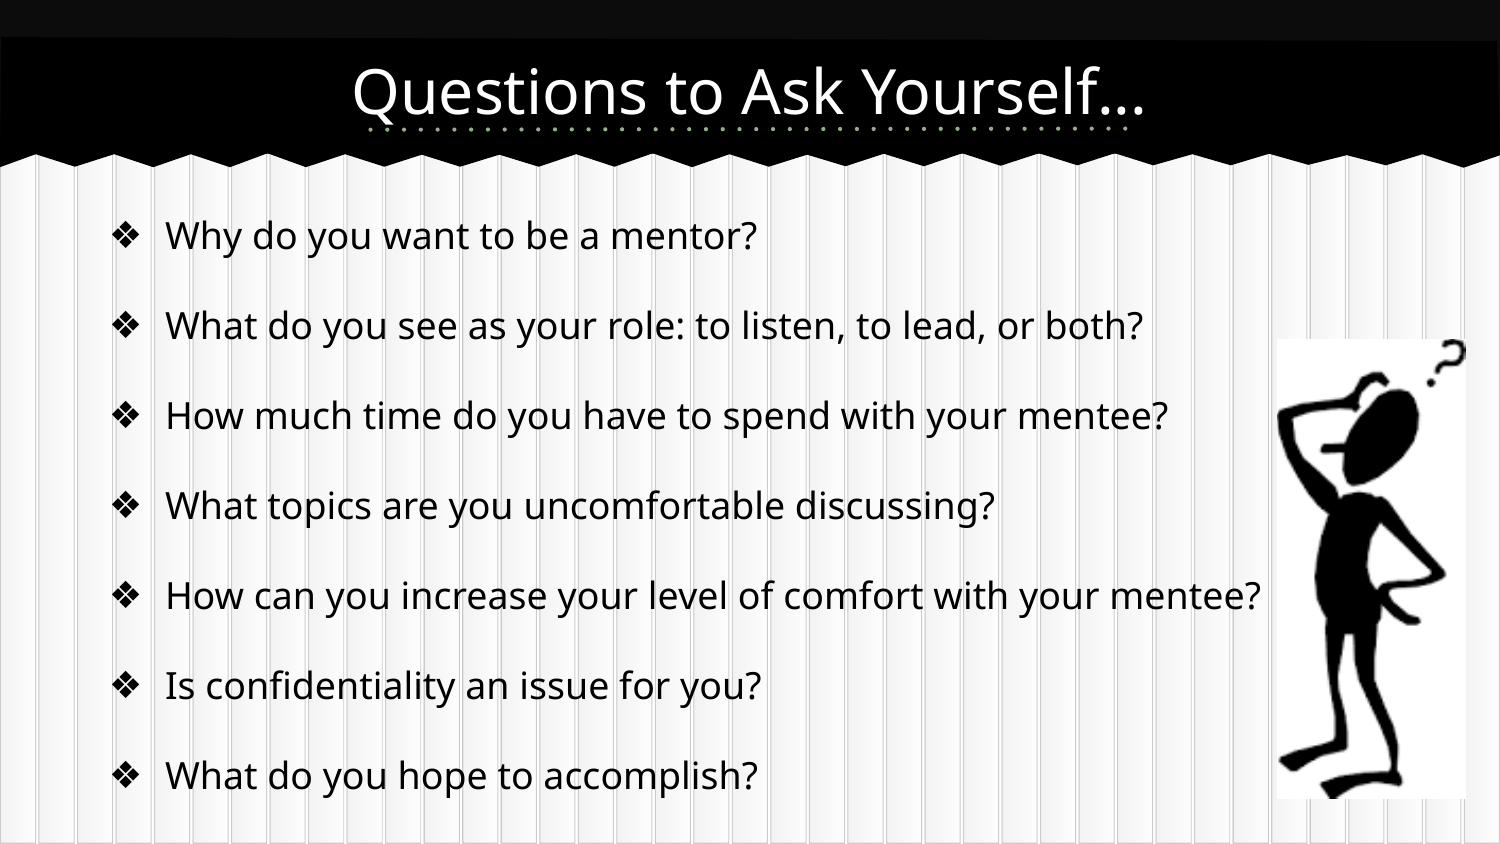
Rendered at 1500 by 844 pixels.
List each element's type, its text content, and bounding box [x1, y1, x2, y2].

title Questions to Ask Yourself... [75, 2, 1425, 178]
list Why do you want to be a mentor? What do you see as your role: to listen, to lead, or both? How much time do you have to spend with your mentee? What topics are you uncomfortable discussing? How can you increase your level of comfort with your mentee? Is confidentiality an issue for you? What do you hope to accomplish? [75, 196, 1425, 793]
picture [1276, 339, 1466, 799]
